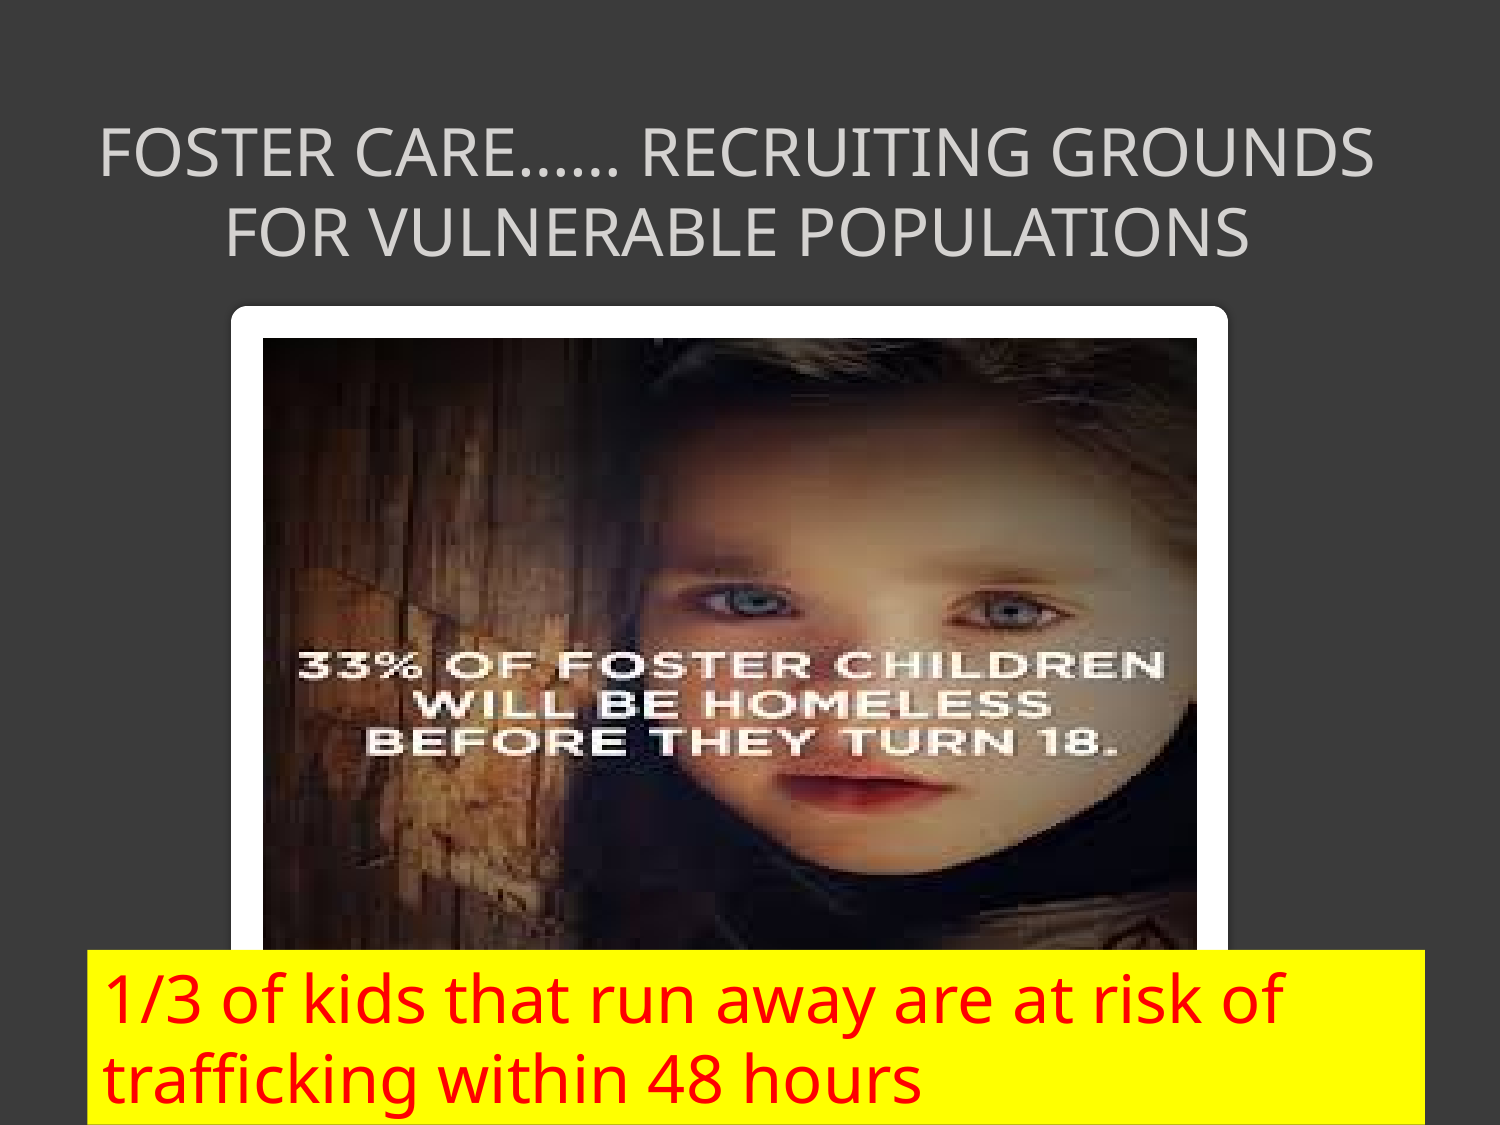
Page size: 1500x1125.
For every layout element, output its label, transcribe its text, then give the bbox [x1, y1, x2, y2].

text_box 1/3 of kids that run away are at risk of trafficking within 48 hours [87, 949, 1425, 1125]
title Foster Care…… recruiting grounds for vulnerable populations [62, 87, 1413, 293]
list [262, 337, 1198, 1076]
